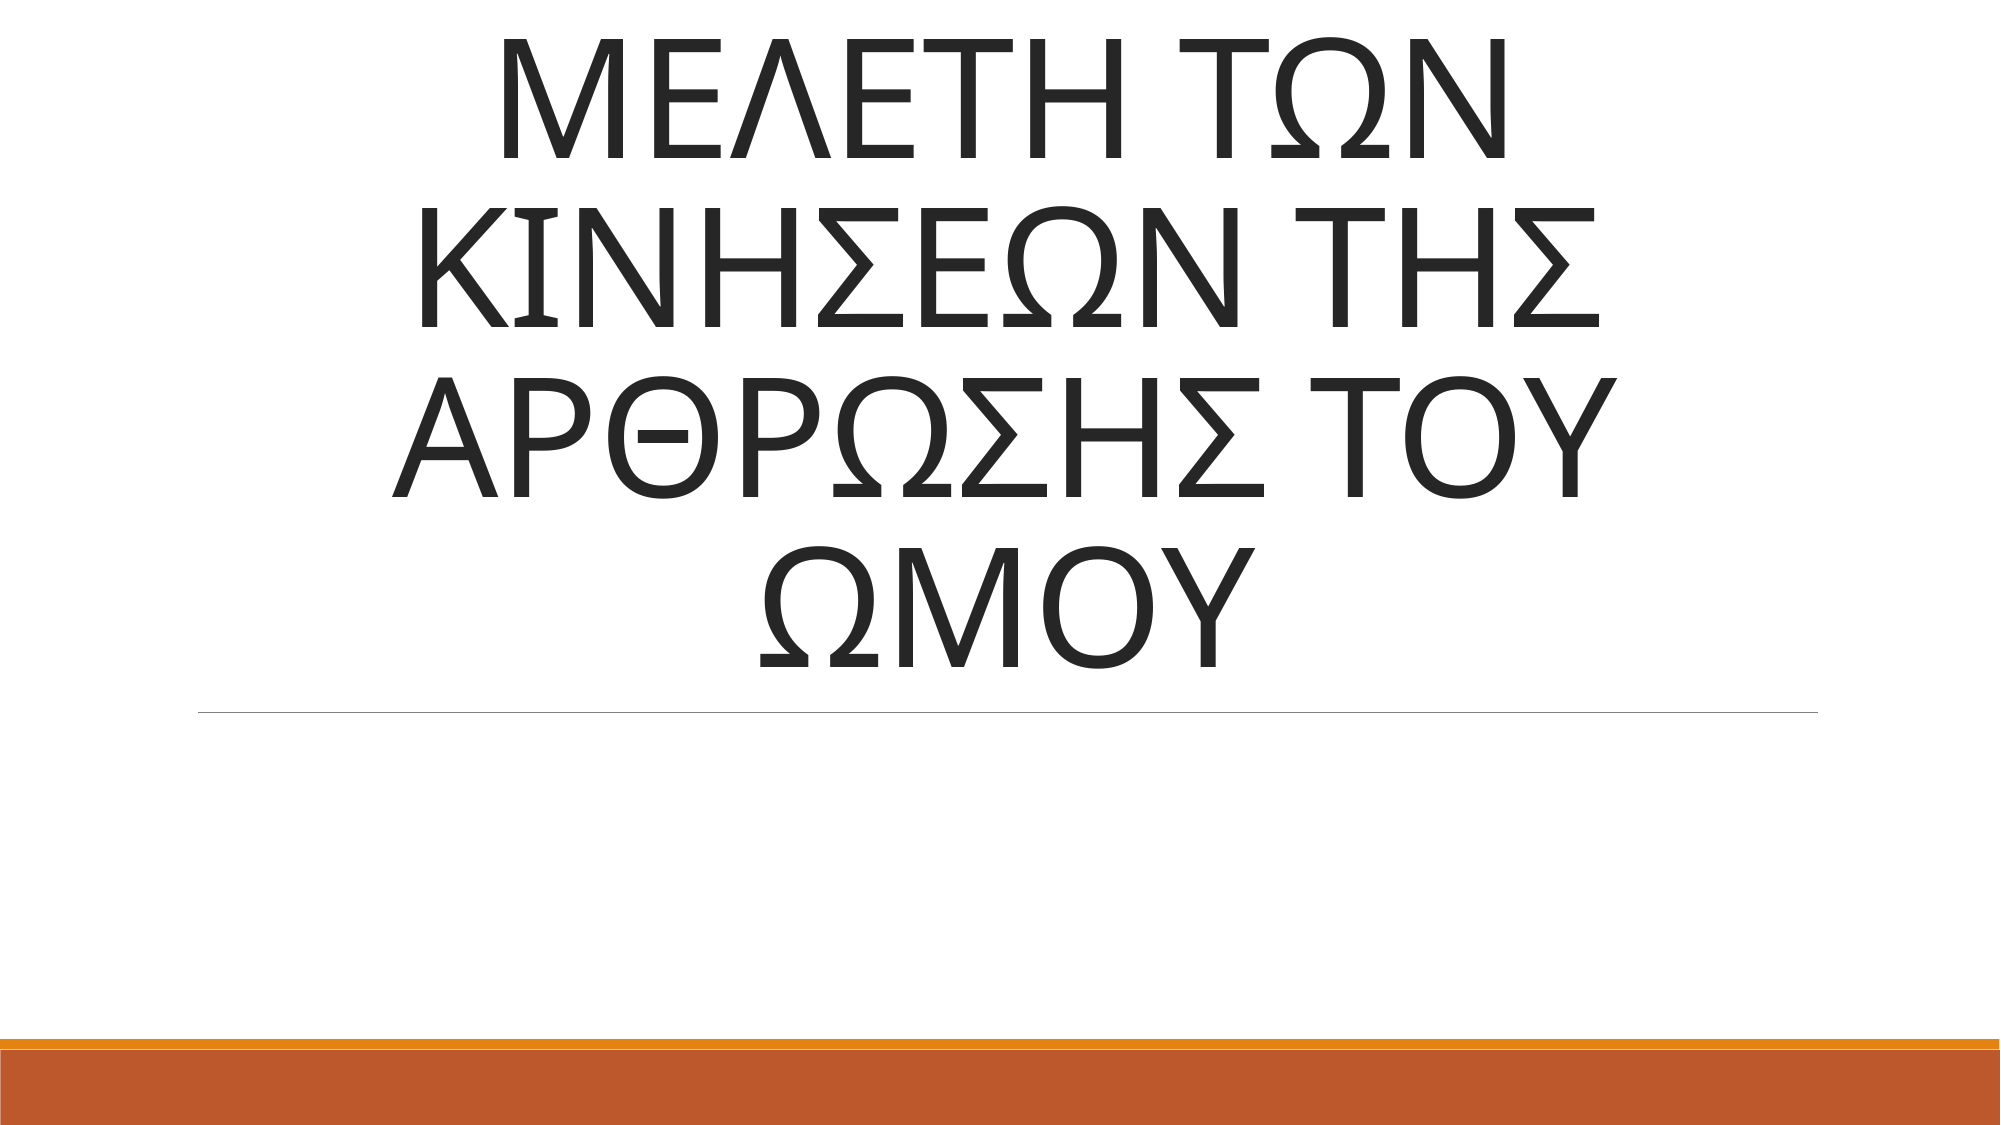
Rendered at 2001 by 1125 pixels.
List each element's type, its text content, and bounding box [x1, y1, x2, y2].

title ΜΕΛΕΤΗ ΤΩΝ ΚΙΝΗΣΕΩΝ ΤΗΣ ΑΡΘΡΩΣΗΣ ΤΟΥ ΩΜΟΥ [180, 124, 1830, 710]
